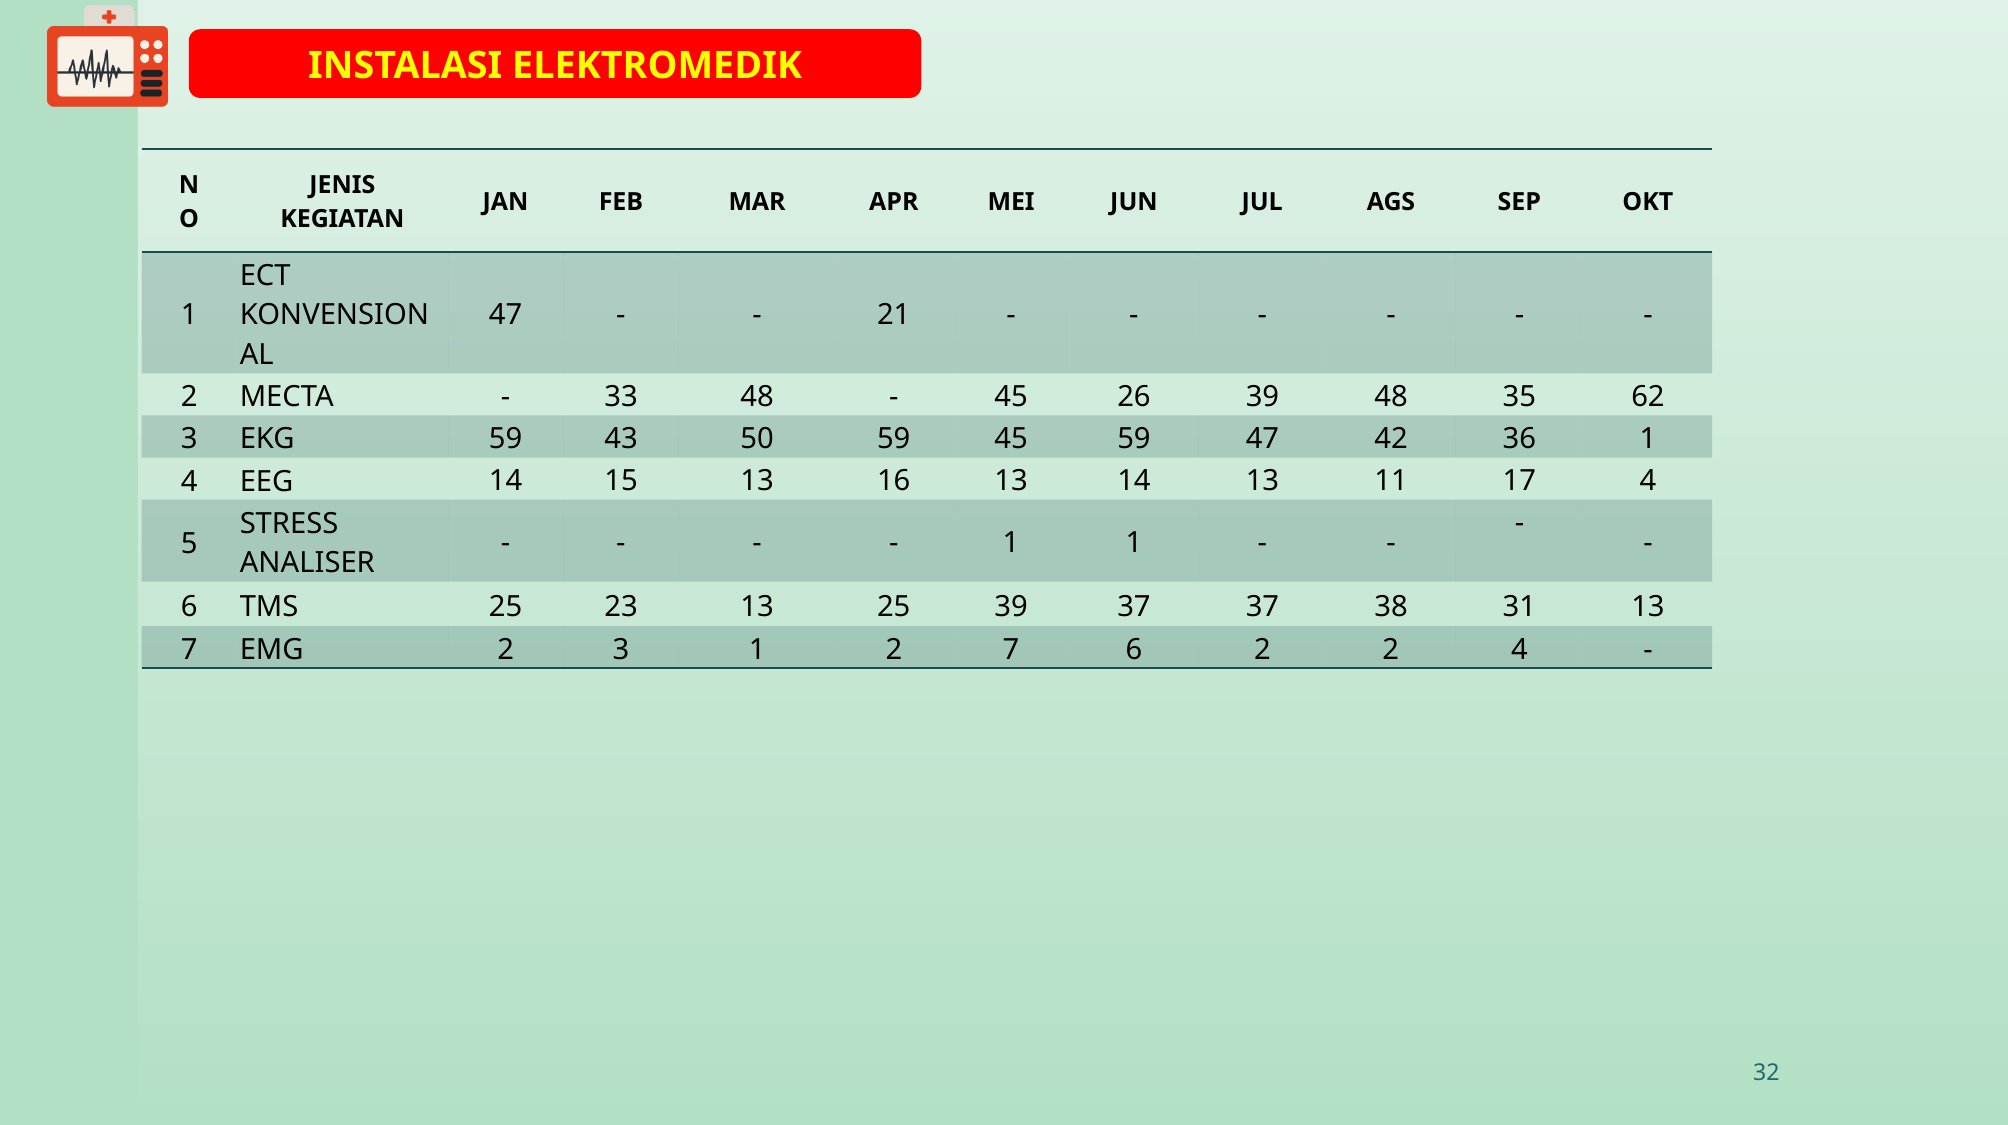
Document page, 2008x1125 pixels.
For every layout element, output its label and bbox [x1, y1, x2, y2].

slide_number [1326, 1042, 1795, 1103]
table_cell [142, 253, 1712, 667]
picture [47, 0, 168, 116]
text_box [187, 28, 923, 100]
table_header [142, 150, 1712, 251]
